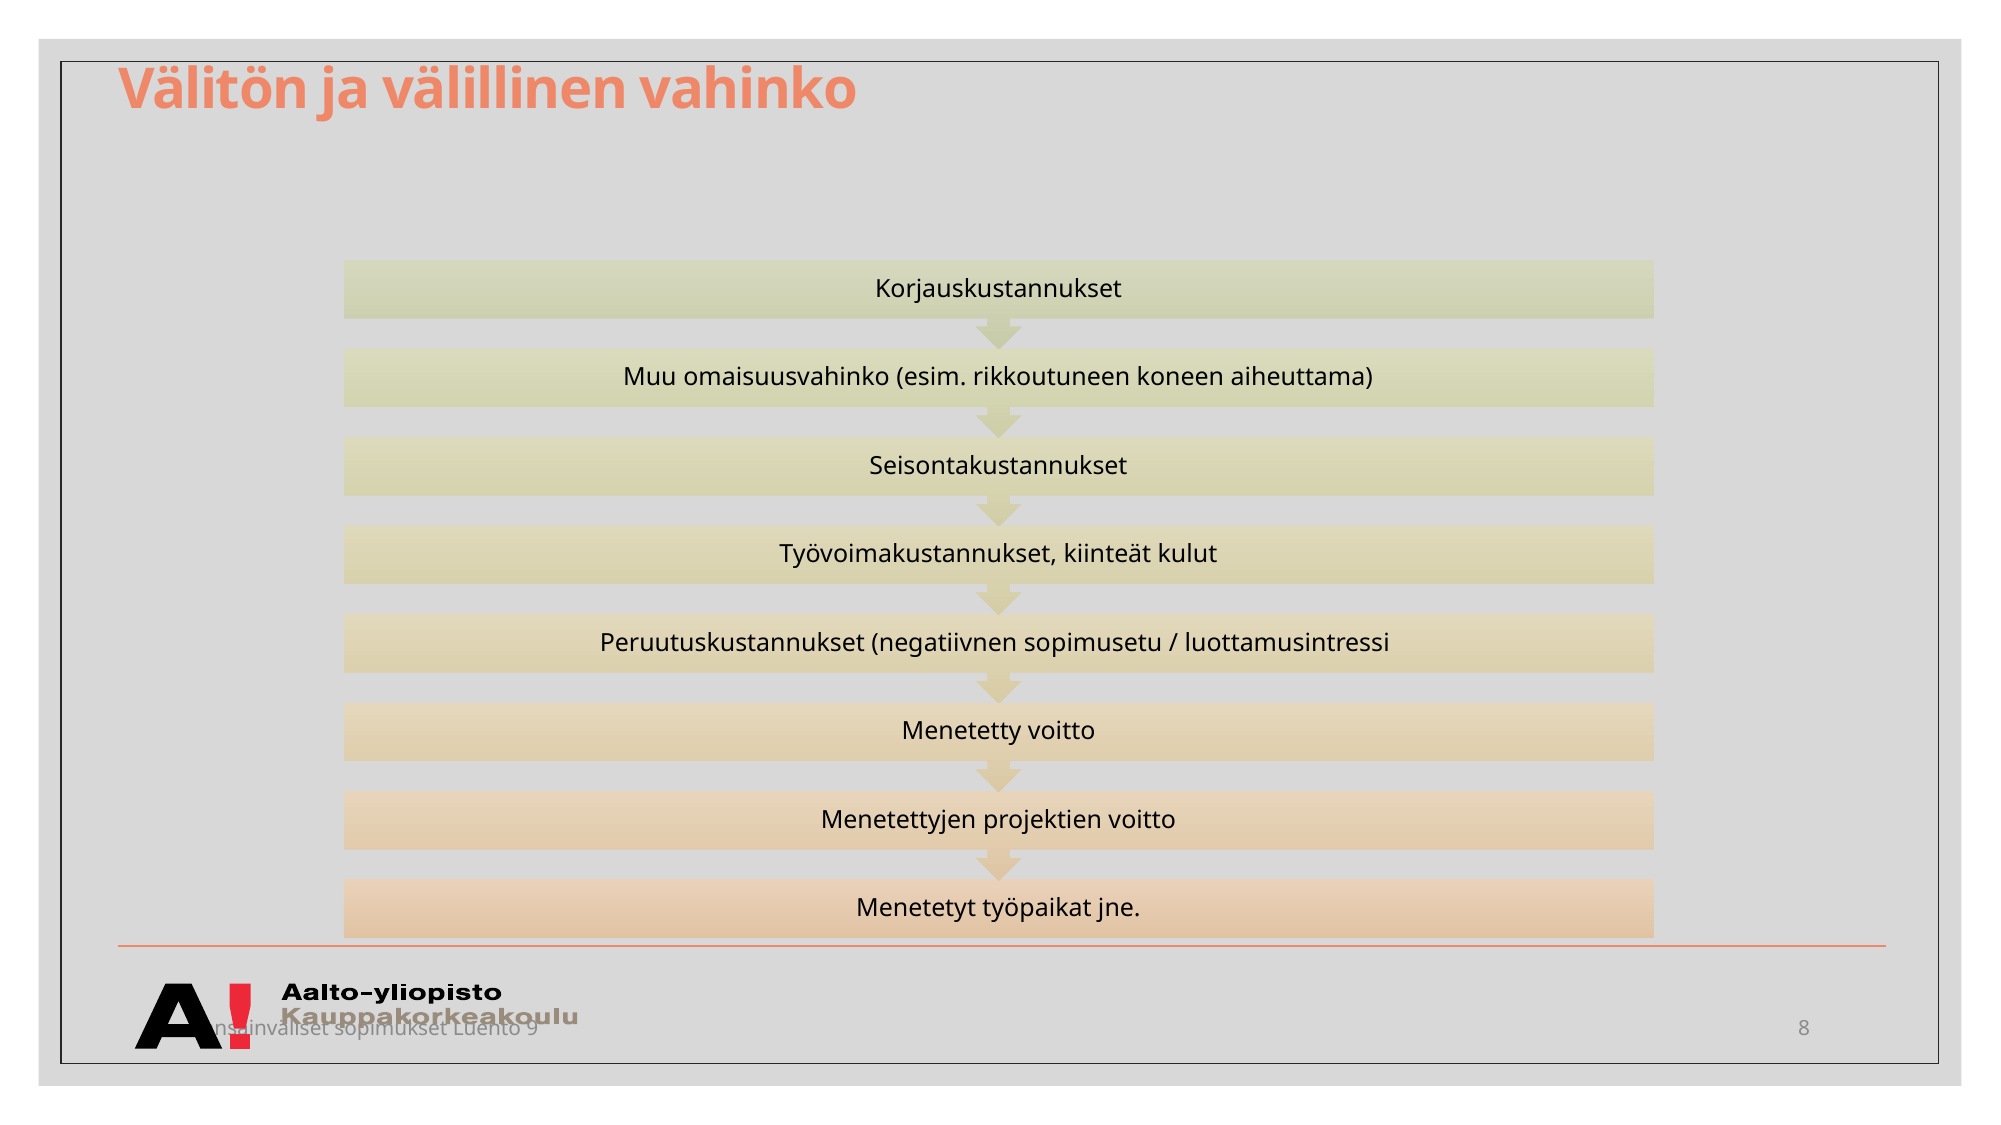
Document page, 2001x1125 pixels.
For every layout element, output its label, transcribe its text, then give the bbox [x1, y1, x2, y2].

title Välitön ja välillinen vahinko [118, 62, 1887, 259]
slide_number 8 [1687, 990, 1825, 1050]
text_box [343, 259, 1654, 938]
footer Kansainväliset sopimukset Luento 9 [174, 990, 1130, 1050]
